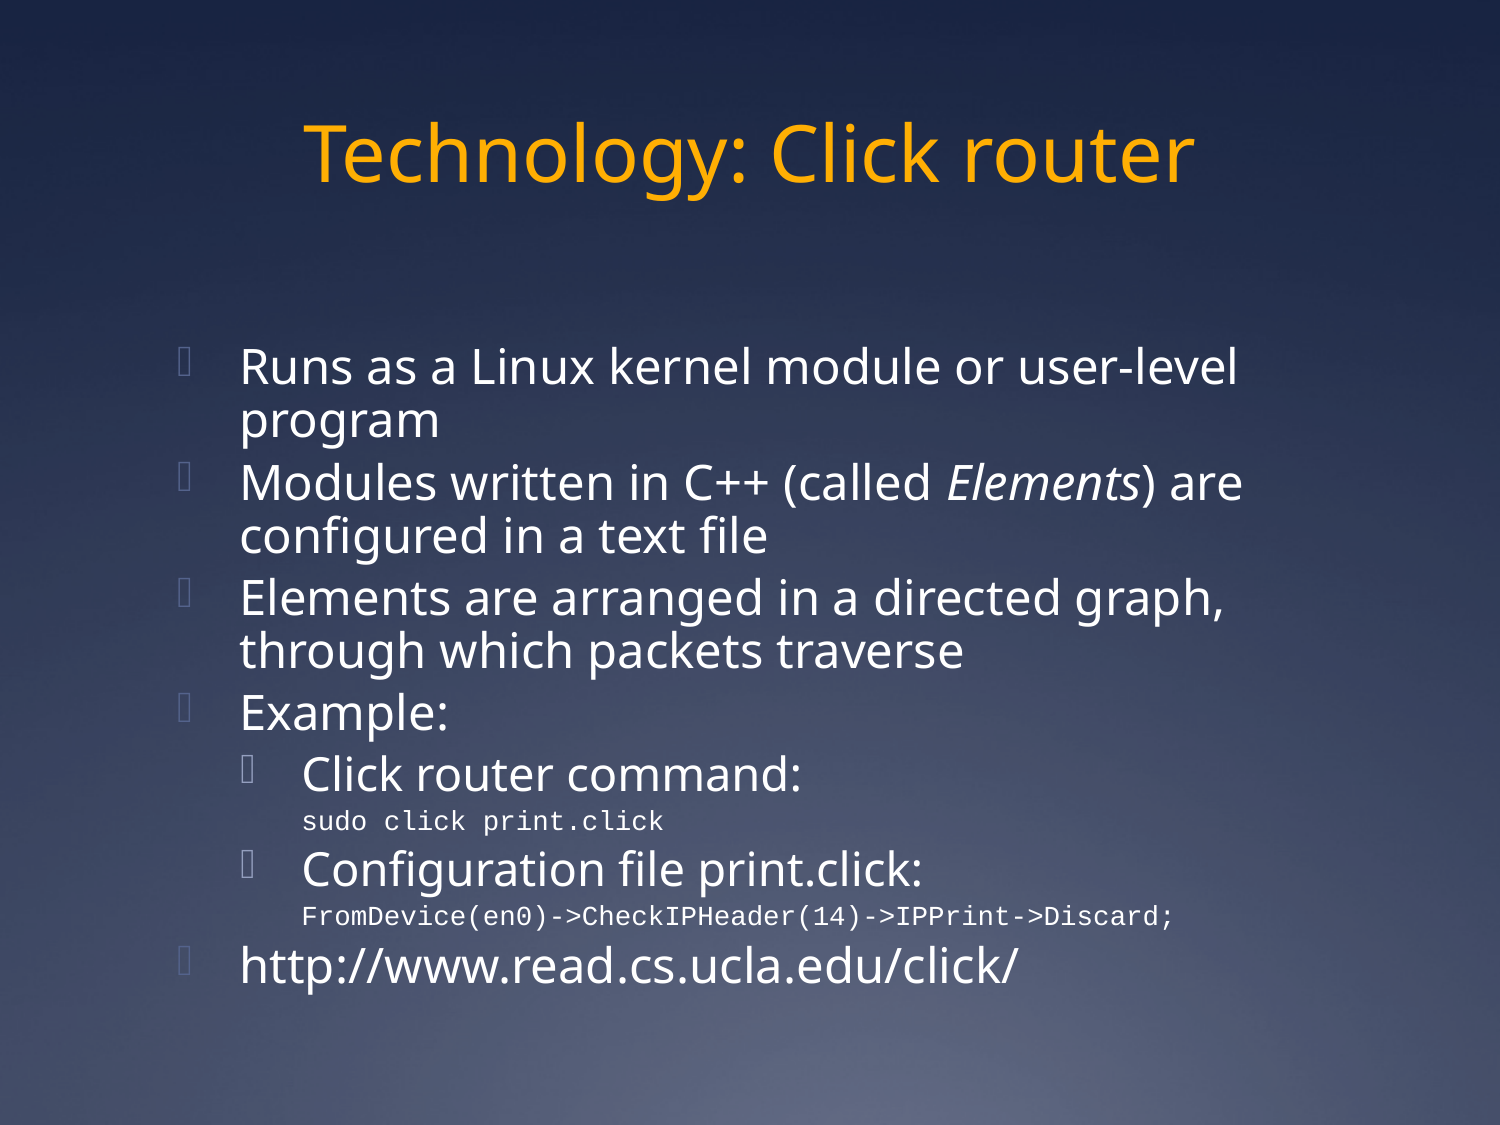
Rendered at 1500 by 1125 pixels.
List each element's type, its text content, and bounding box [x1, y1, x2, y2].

title Technology: Click router [100, 95, 1400, 225]
list Runs as a Linux kernel module or user-level program Modules written in C++ (called Elements) are configured in a text file Elements are arranged in a directed graph, through which packets traverse Example: Click router command: sudo click print.click Configuration file print.click: FromDevice(en0)->CheckIPHeader(14)->IPPrint->Discard; http://www.read.cs.ucla.edu/click/ [162, 335, 1338, 1005]
